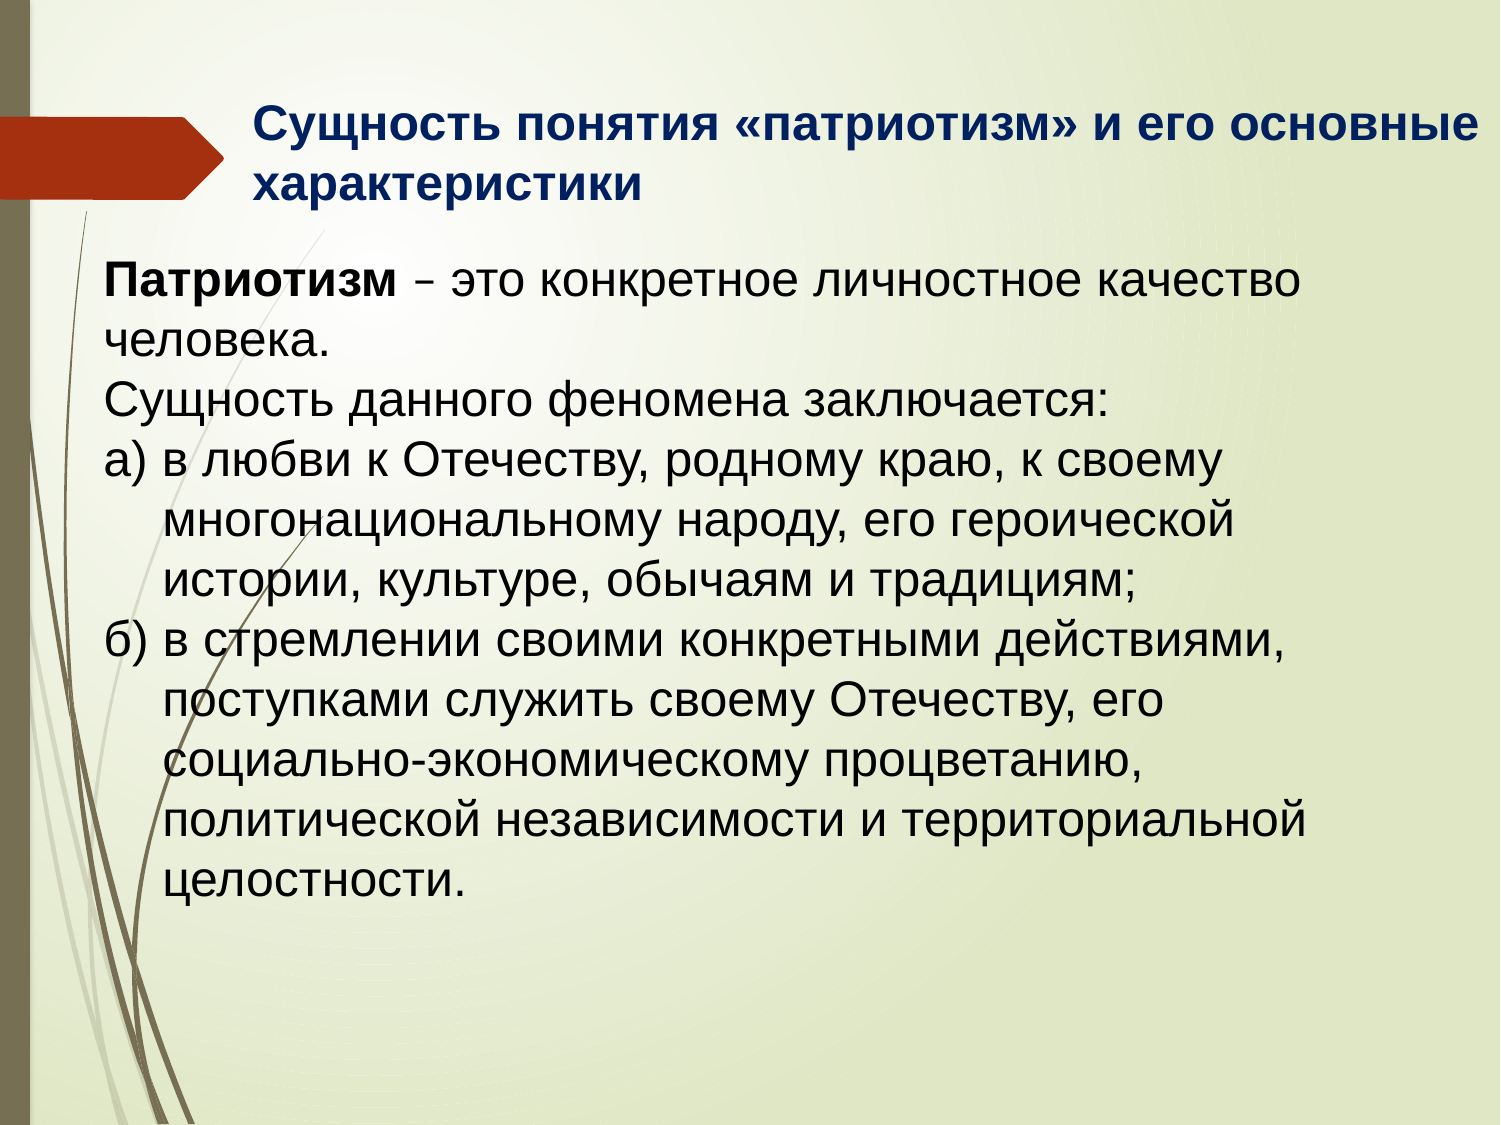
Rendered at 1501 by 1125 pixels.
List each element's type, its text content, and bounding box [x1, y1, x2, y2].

text_box [0, 42, 1402, 212]
text_box Патриотизм ‒ это конкретное личностное качество человека. Сущность данного феномена заключается: а) в любви к Отечеству, родному краю, к своему многонациональному народу, его героической истории, культуре, обычаям и традициям; б) в стремлении своими конкретными действиями, поступками служить своему Отечеству, его социально-экономическому процветанию, политической независимости и территориальной целостности. [88, 238, 1436, 960]
text_box Сущность понятия «патриотизм» и его основные характеристики [231, 66, 1501, 236]
